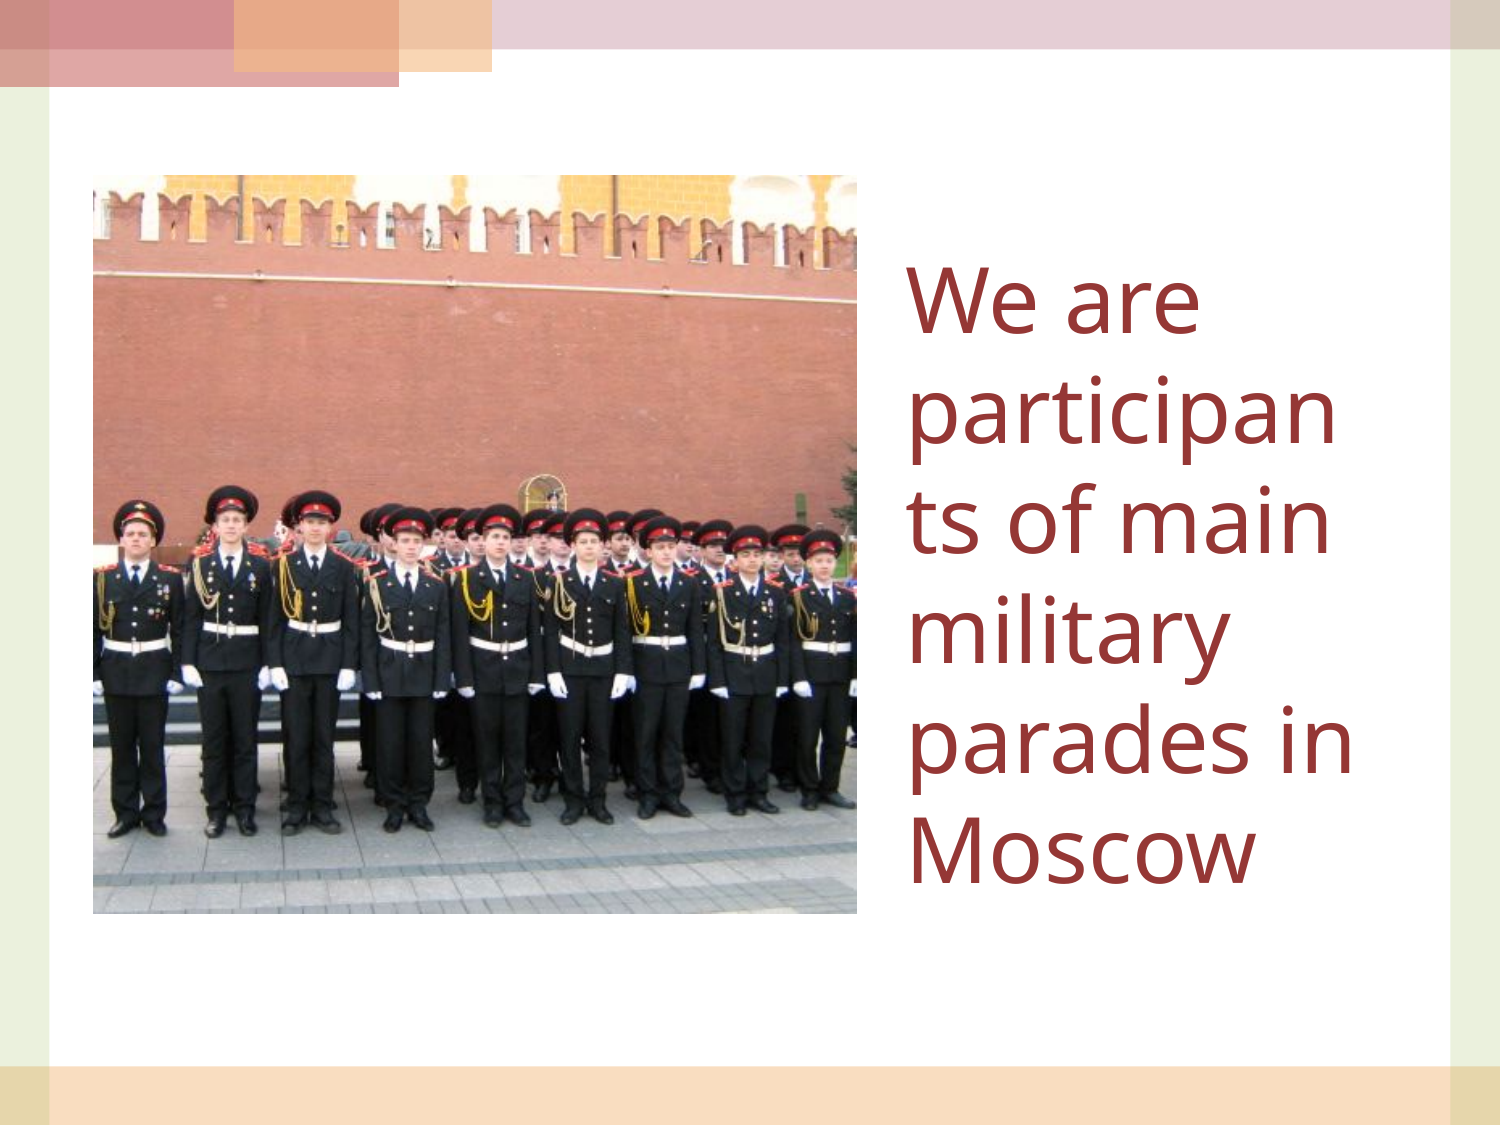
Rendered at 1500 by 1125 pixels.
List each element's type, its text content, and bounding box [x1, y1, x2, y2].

text_box We are participants of main military parades in Moscow [890, 234, 1383, 909]
picture [93, 175, 857, 915]
